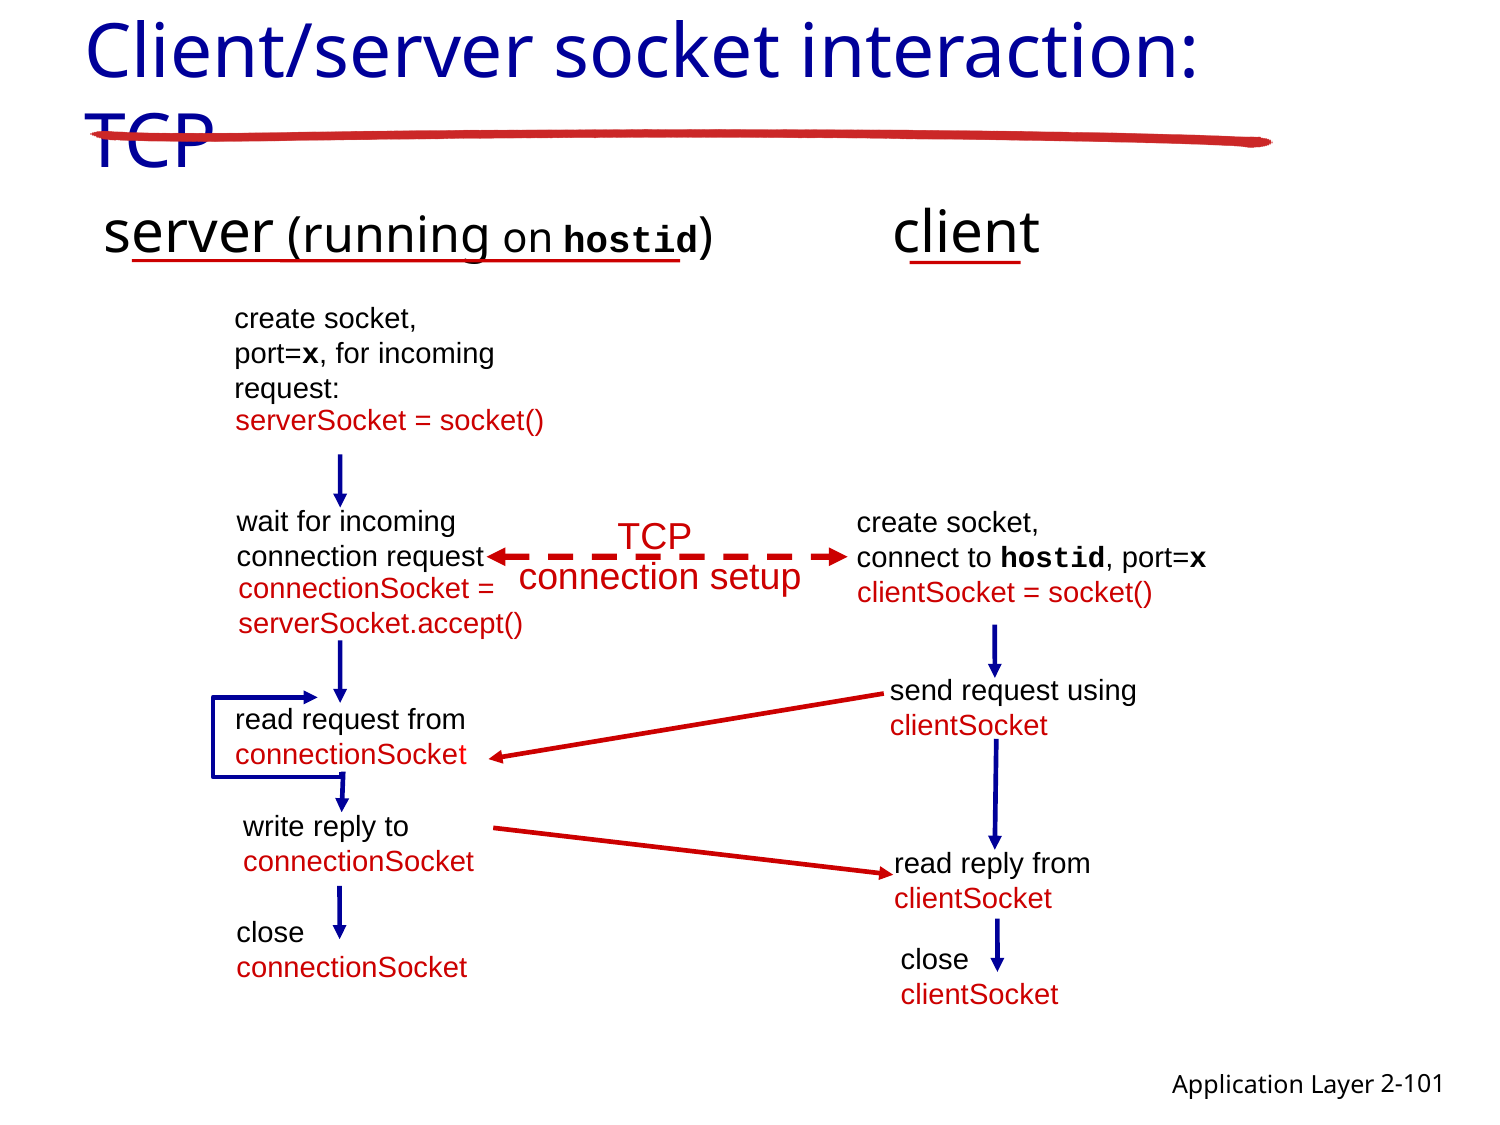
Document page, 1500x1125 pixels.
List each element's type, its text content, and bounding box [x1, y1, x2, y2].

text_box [488, 624, 1152, 850]
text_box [222, 515, 540, 639]
picture [85, 124, 1286, 154]
slide_number 2-101 [1365, 1059, 1477, 1106]
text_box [486, 508, 848, 606]
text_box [842, 495, 1230, 616]
title Client/server socket interaction: TCP [69, 14, 1345, 171]
footer Application Layer [914, 1060, 1391, 1109]
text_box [212, 697, 1106, 1018]
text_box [220, 640, 894, 695]
text_box server (running on hostid) [89, 187, 728, 272]
text_box client [877, 186, 1056, 272]
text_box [219, 291, 607, 508]
